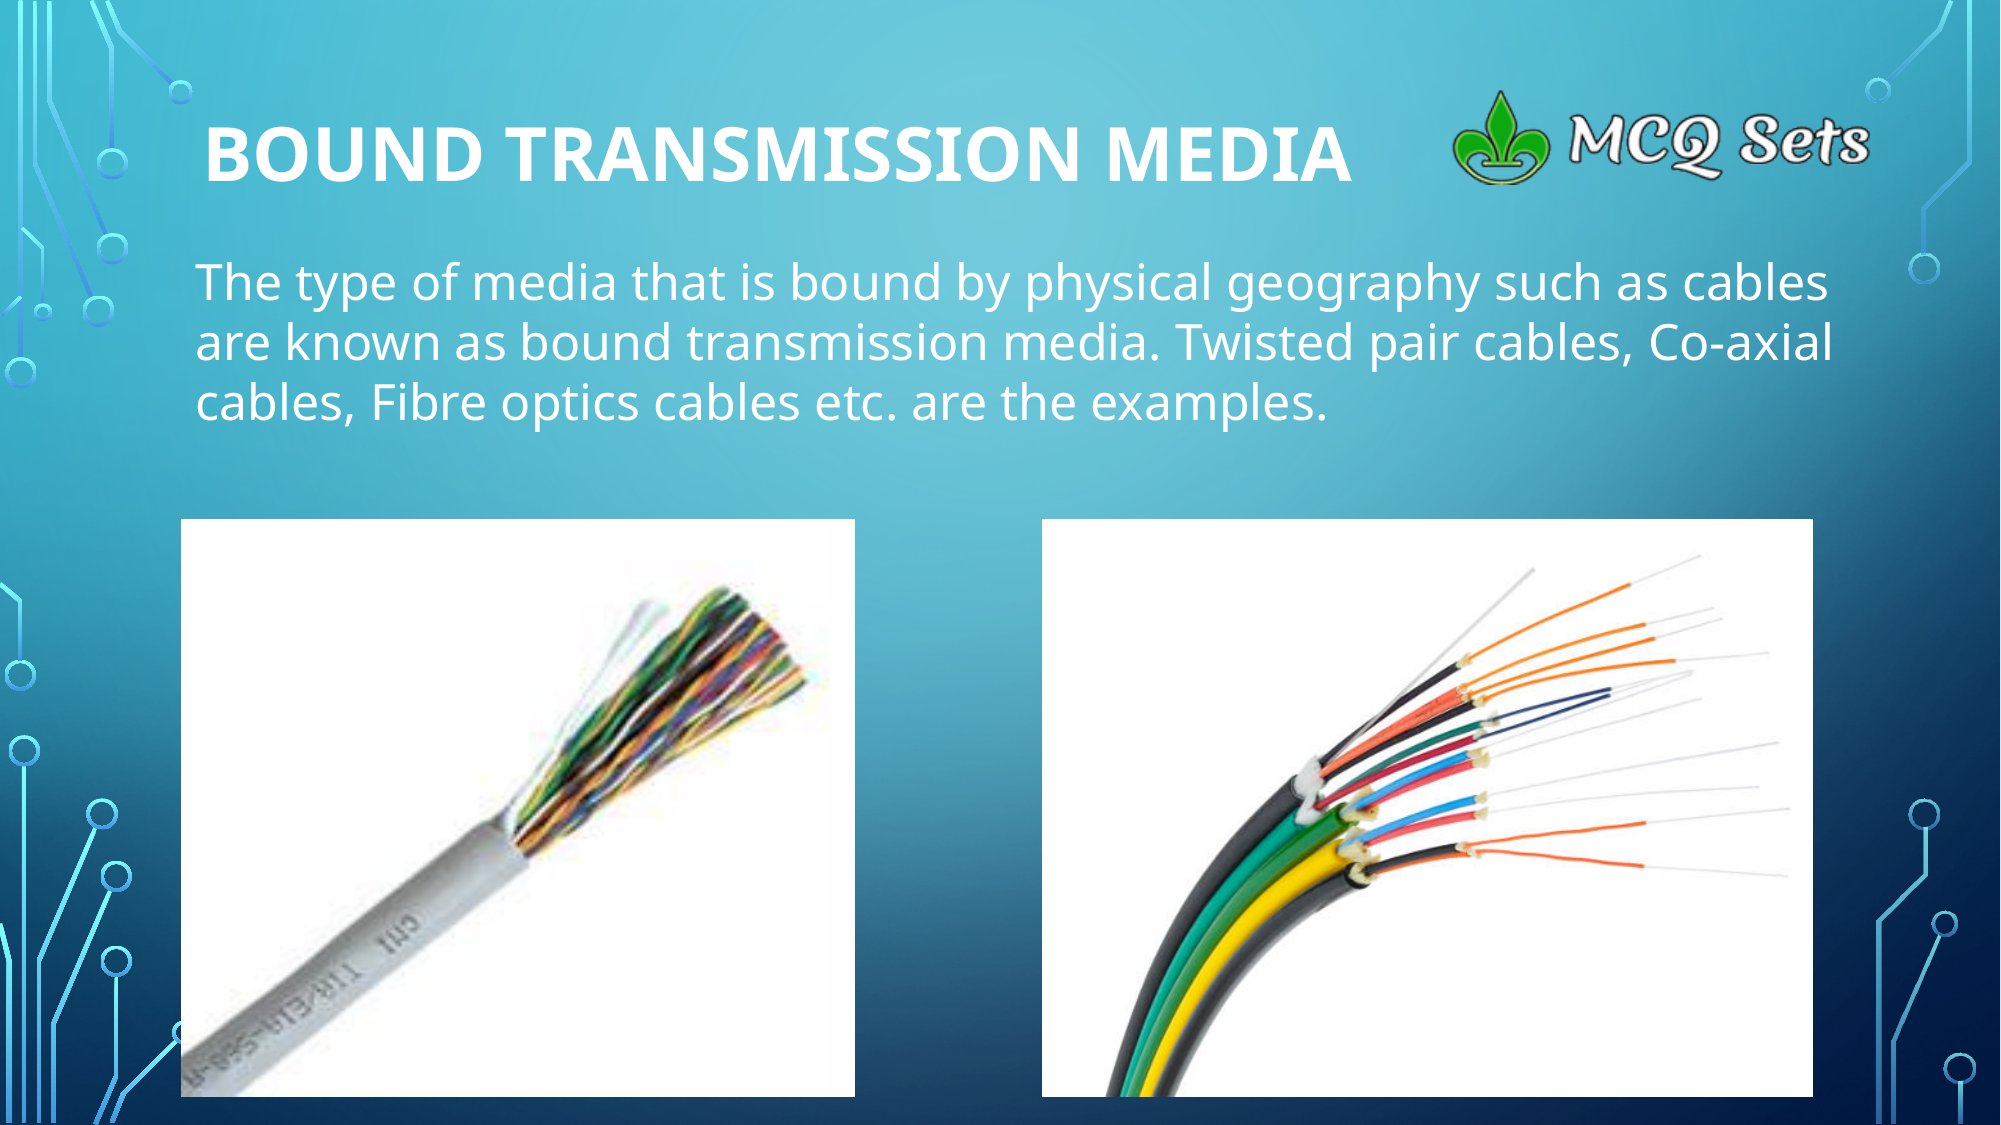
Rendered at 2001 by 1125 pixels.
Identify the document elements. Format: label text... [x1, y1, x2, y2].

picture [180, 519, 855, 1098]
picture [1444, 90, 1914, 185]
title Bound Transmission media [187, 101, 1813, 212]
text_box The type of media that is bound by physical geography such as cables are known as bound transmission media. Twisted pair cables, Co-axial cables, Fibre optics cables etc. are the examples. [181, 243, 1850, 439]
picture [1042, 519, 1813, 1097]
